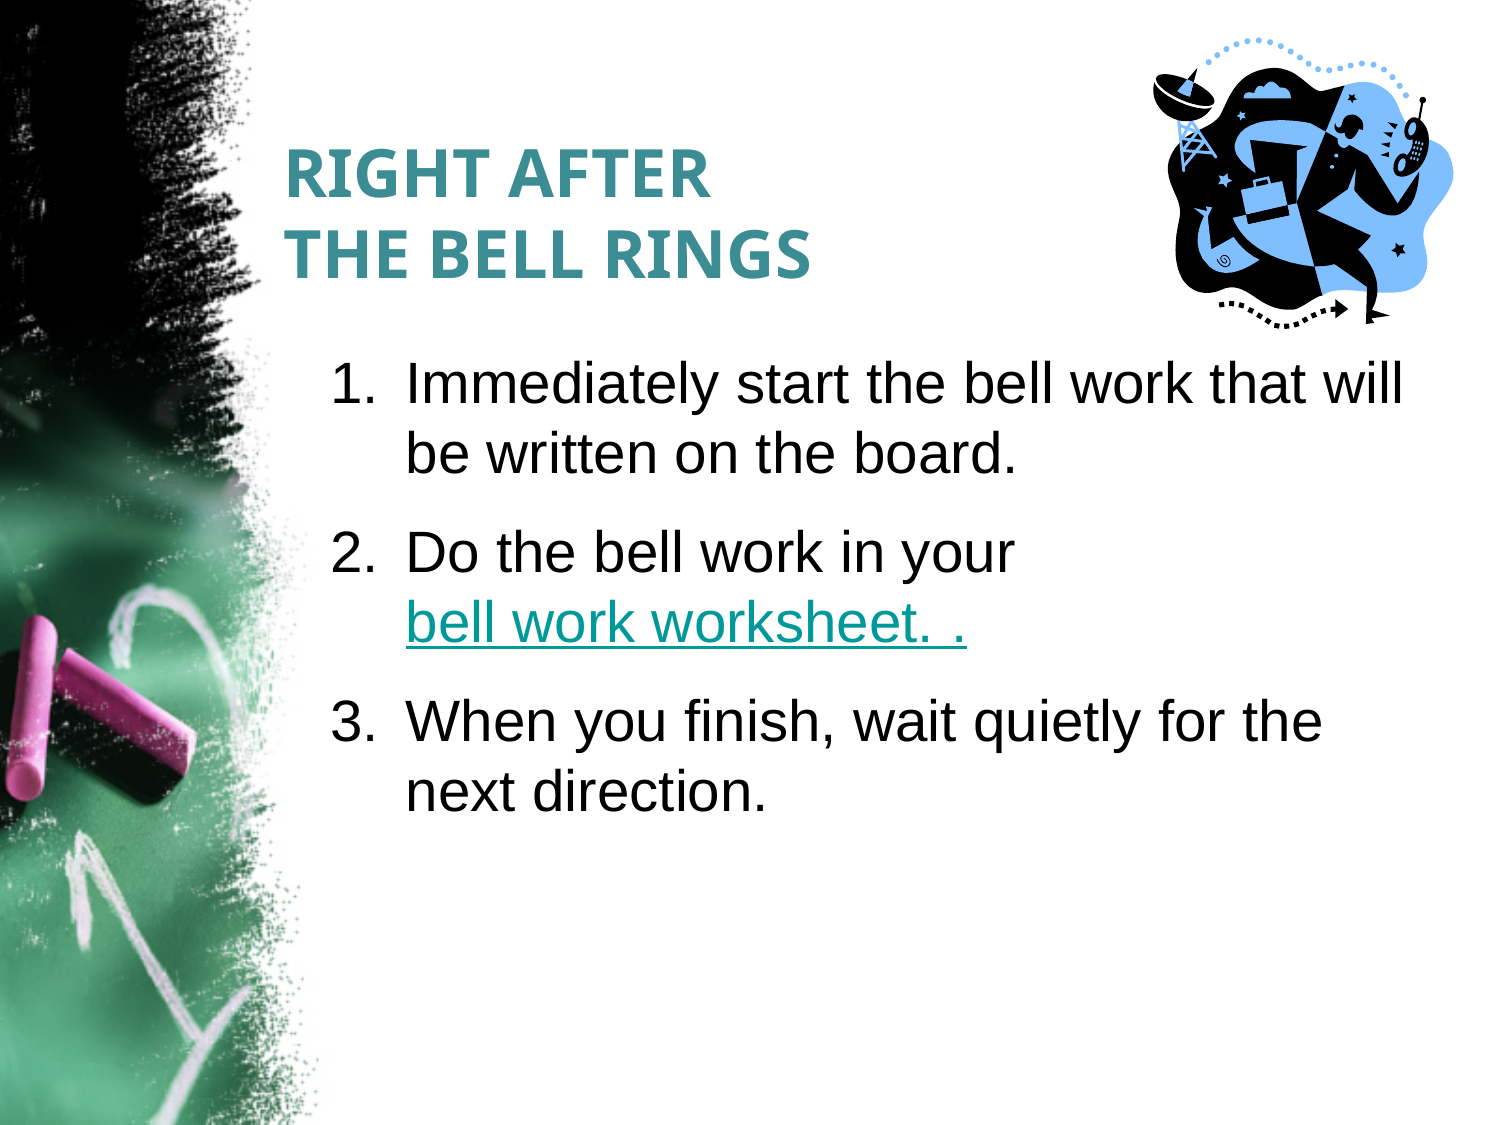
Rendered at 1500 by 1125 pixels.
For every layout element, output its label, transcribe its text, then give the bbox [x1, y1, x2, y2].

list Immediately start the bell work that will be written on the board. Do the bell work in your bell work worksheet. . When you finish, wait quietly for the next direction. [315, 337, 1450, 1000]
picture [0, 0, 1500, 1125]
title RIGHT AFTER THE BELL RINGS [268, 111, 1144, 312]
